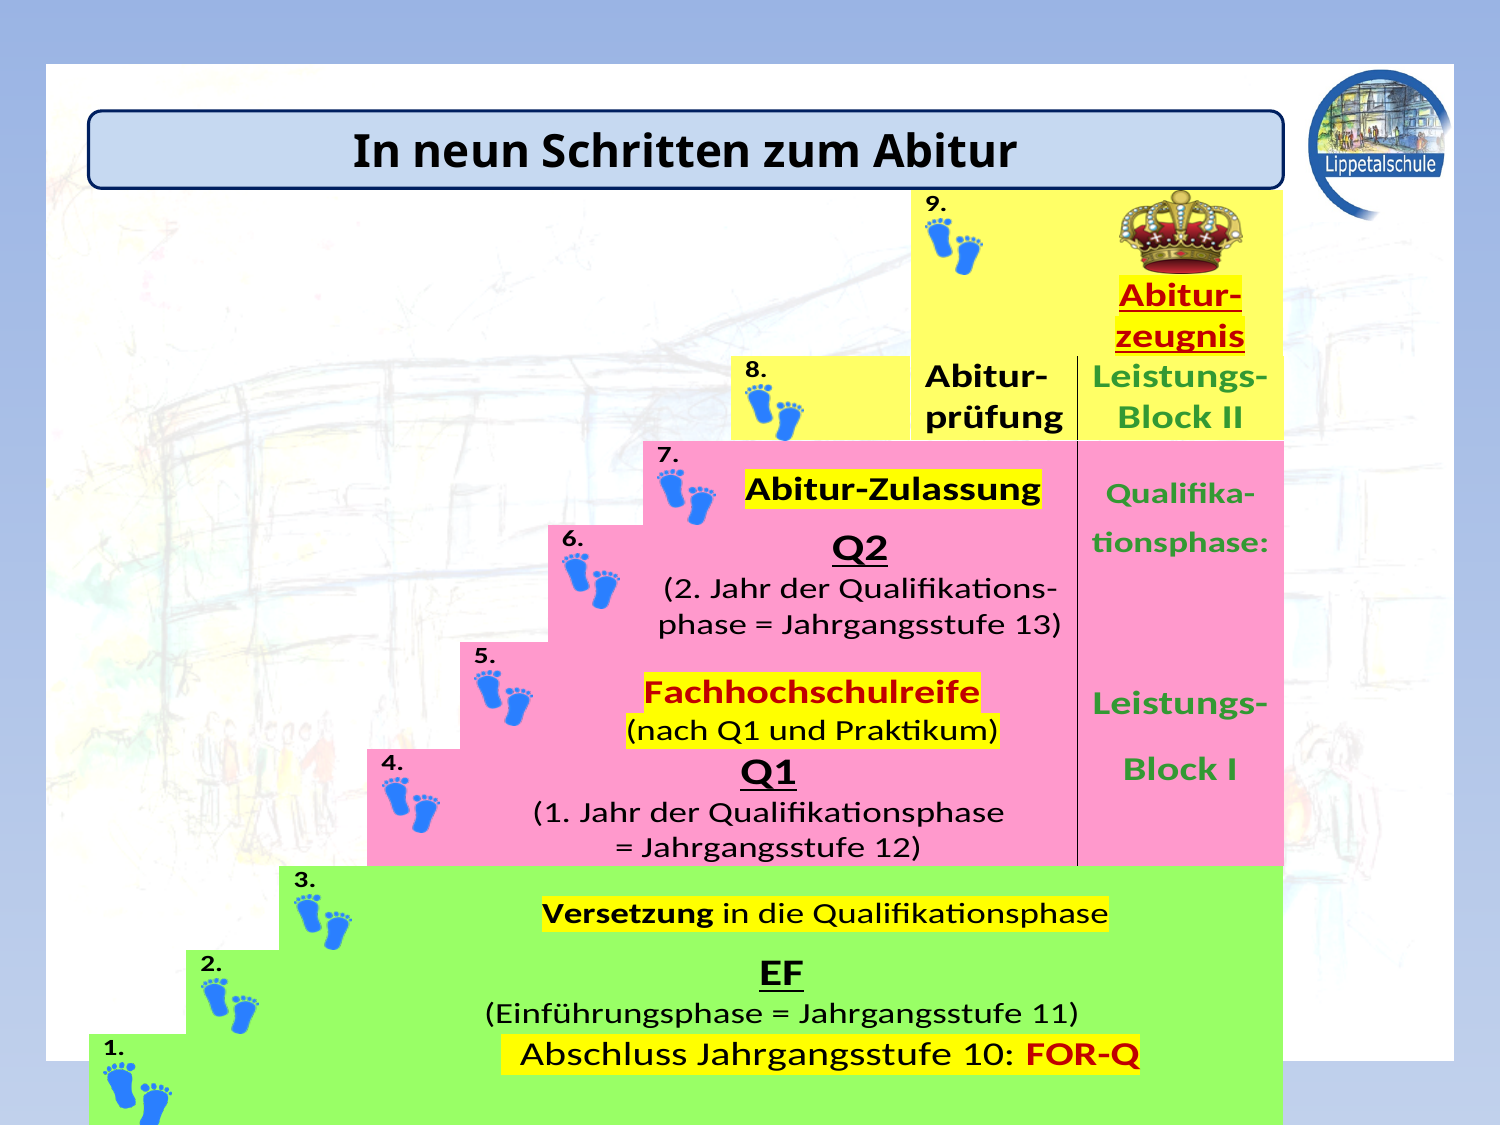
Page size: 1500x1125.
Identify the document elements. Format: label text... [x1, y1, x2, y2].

text_box In neun Schritten zum Abitur [88, 110, 1284, 188]
picture [1304, 66, 1455, 222]
picture [88, 190, 1286, 1125]
